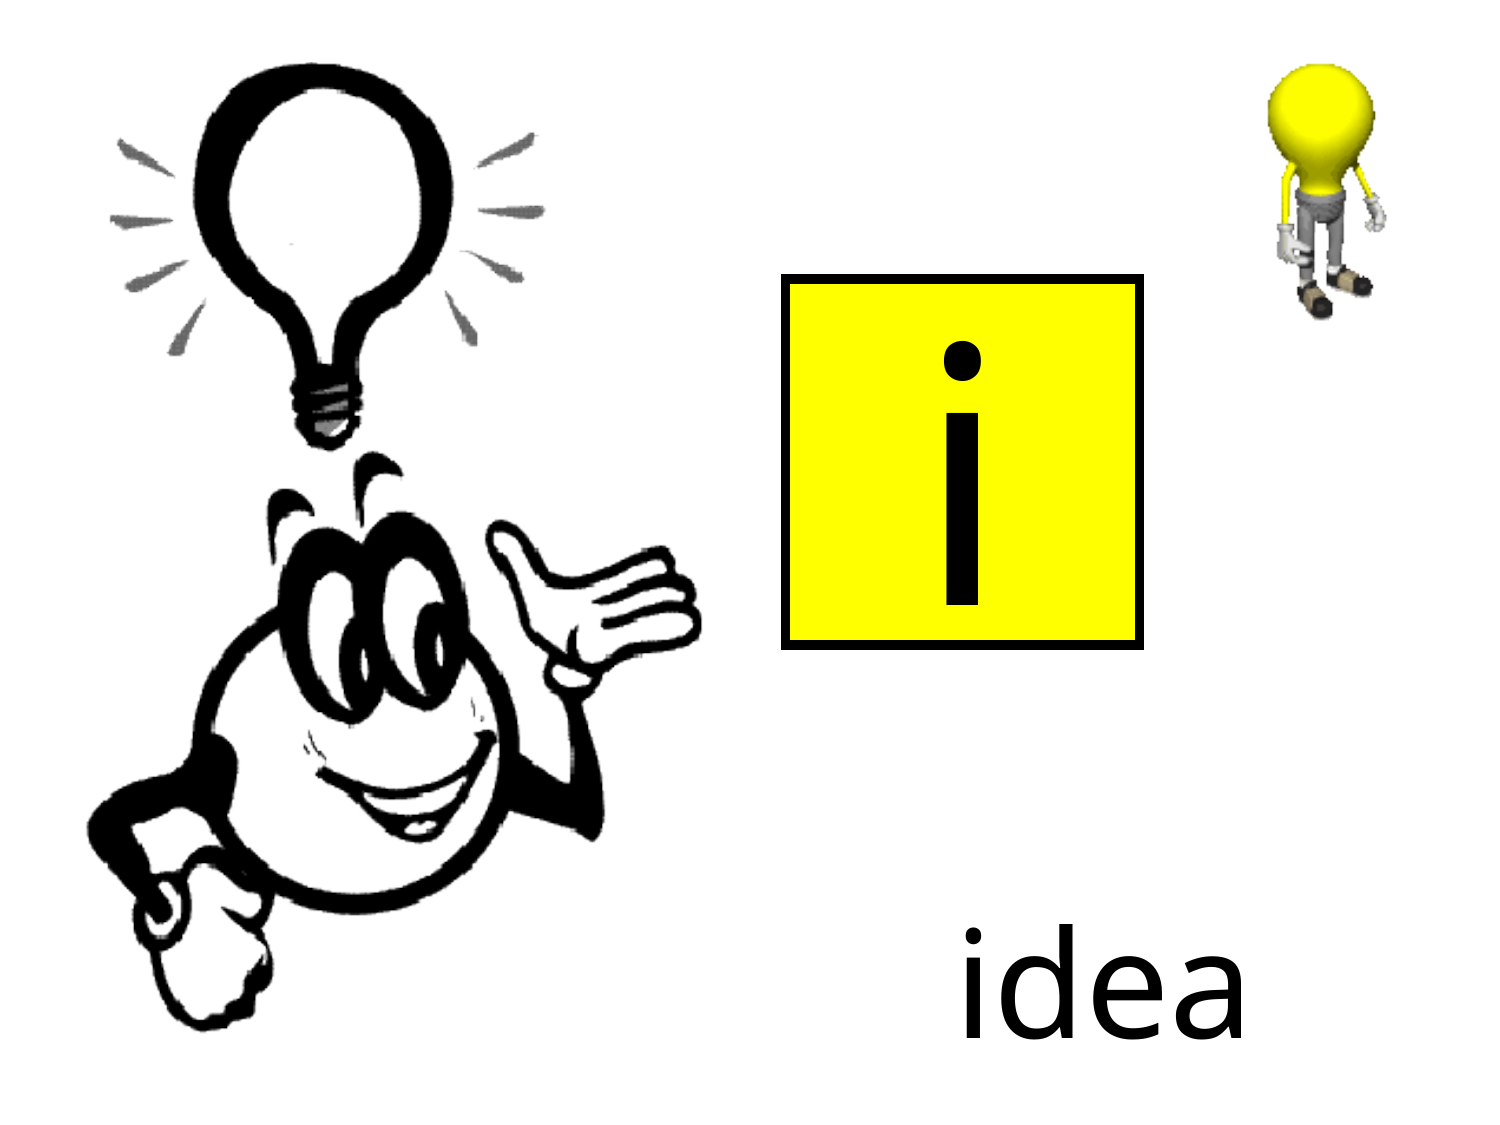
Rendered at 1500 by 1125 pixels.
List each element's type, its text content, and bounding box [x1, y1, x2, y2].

text_box i [785, 278, 1140, 645]
text_box idea [797, 881, 1412, 1077]
picture [74, 62, 712, 1039]
picture [1149, 0, 1500, 350]
